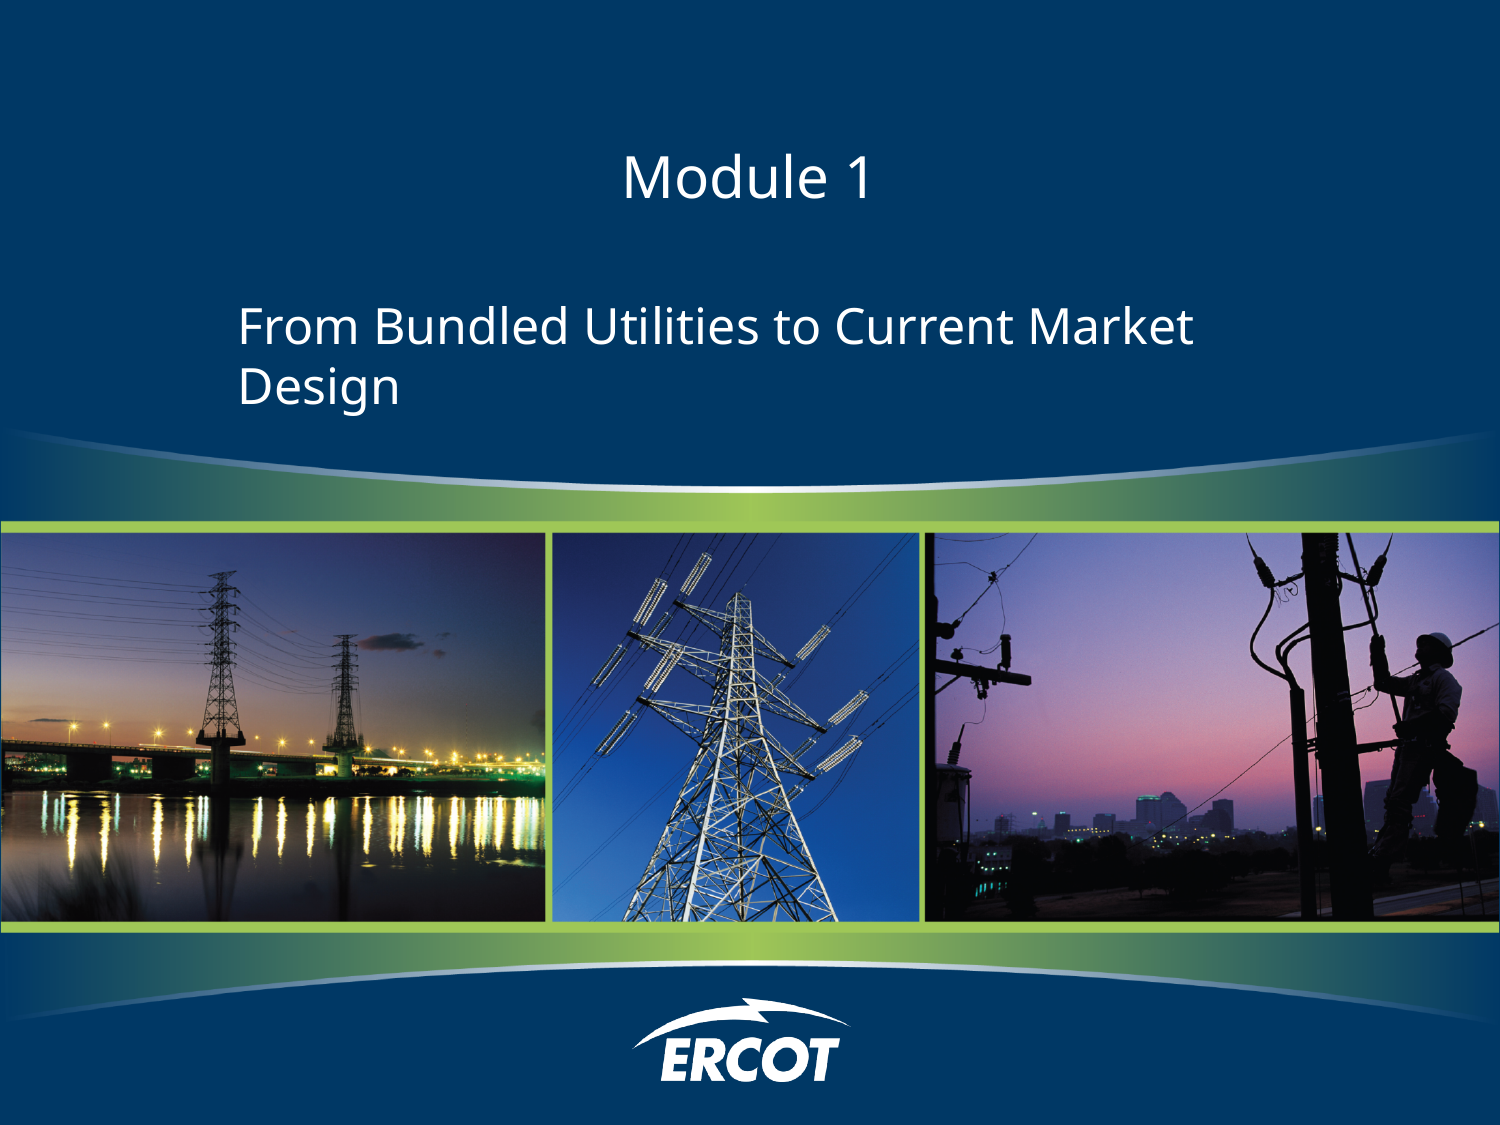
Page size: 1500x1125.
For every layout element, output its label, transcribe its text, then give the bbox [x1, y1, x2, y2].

subtitle From Bundled Utilities to Current Market Design [222, 287, 1273, 396]
title Module 1 [97, 81, 1403, 270]
picture [0, 0, 1500, 1125]
